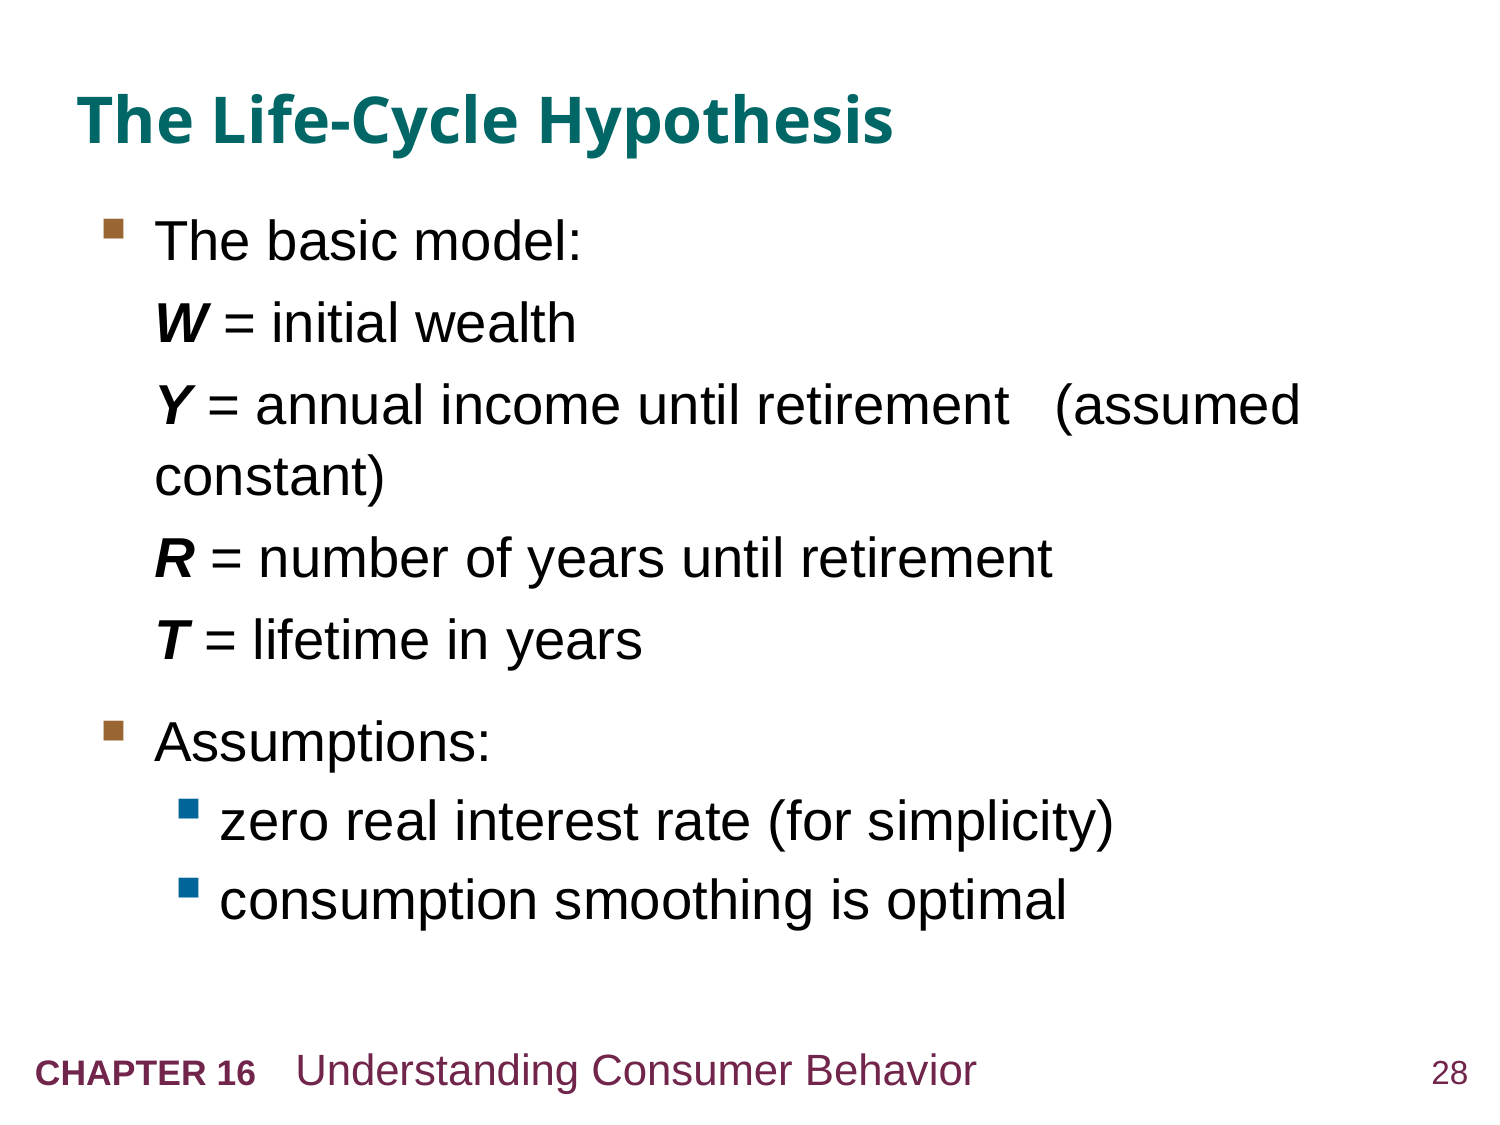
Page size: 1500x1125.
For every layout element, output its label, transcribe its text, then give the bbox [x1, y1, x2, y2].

title The Life-Cycle Hypothesis [76, 38, 1430, 193]
list The basic model: W = initial wealth Y = annual income until retirement (assumed constant) R = number of years until retirement T = lifetime in years Assumptions: zero real interest rate (for simplicity) consumption smoothing is optimal [83, 193, 1321, 1005]
